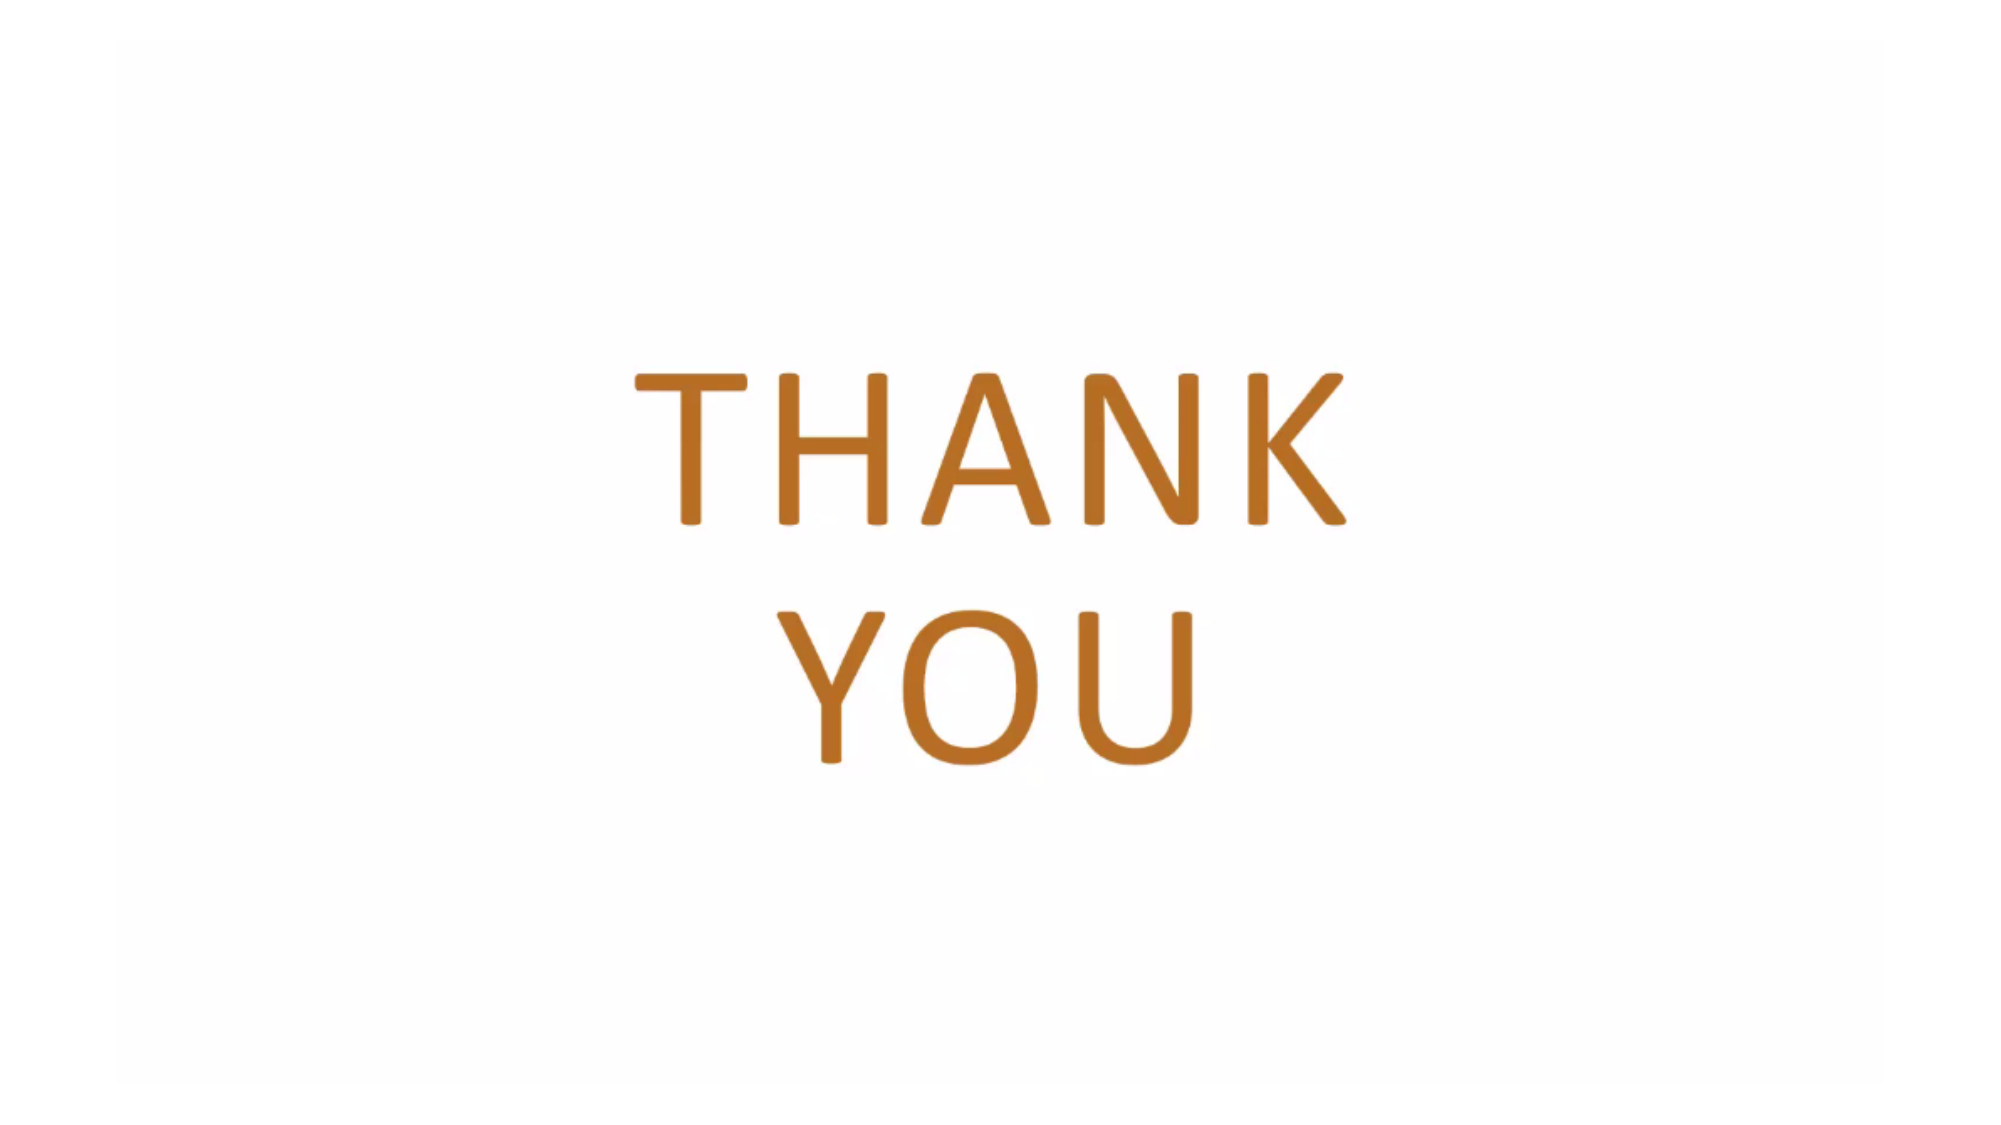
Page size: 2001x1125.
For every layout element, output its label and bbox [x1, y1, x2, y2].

picture [116, 41, 1884, 1084]
